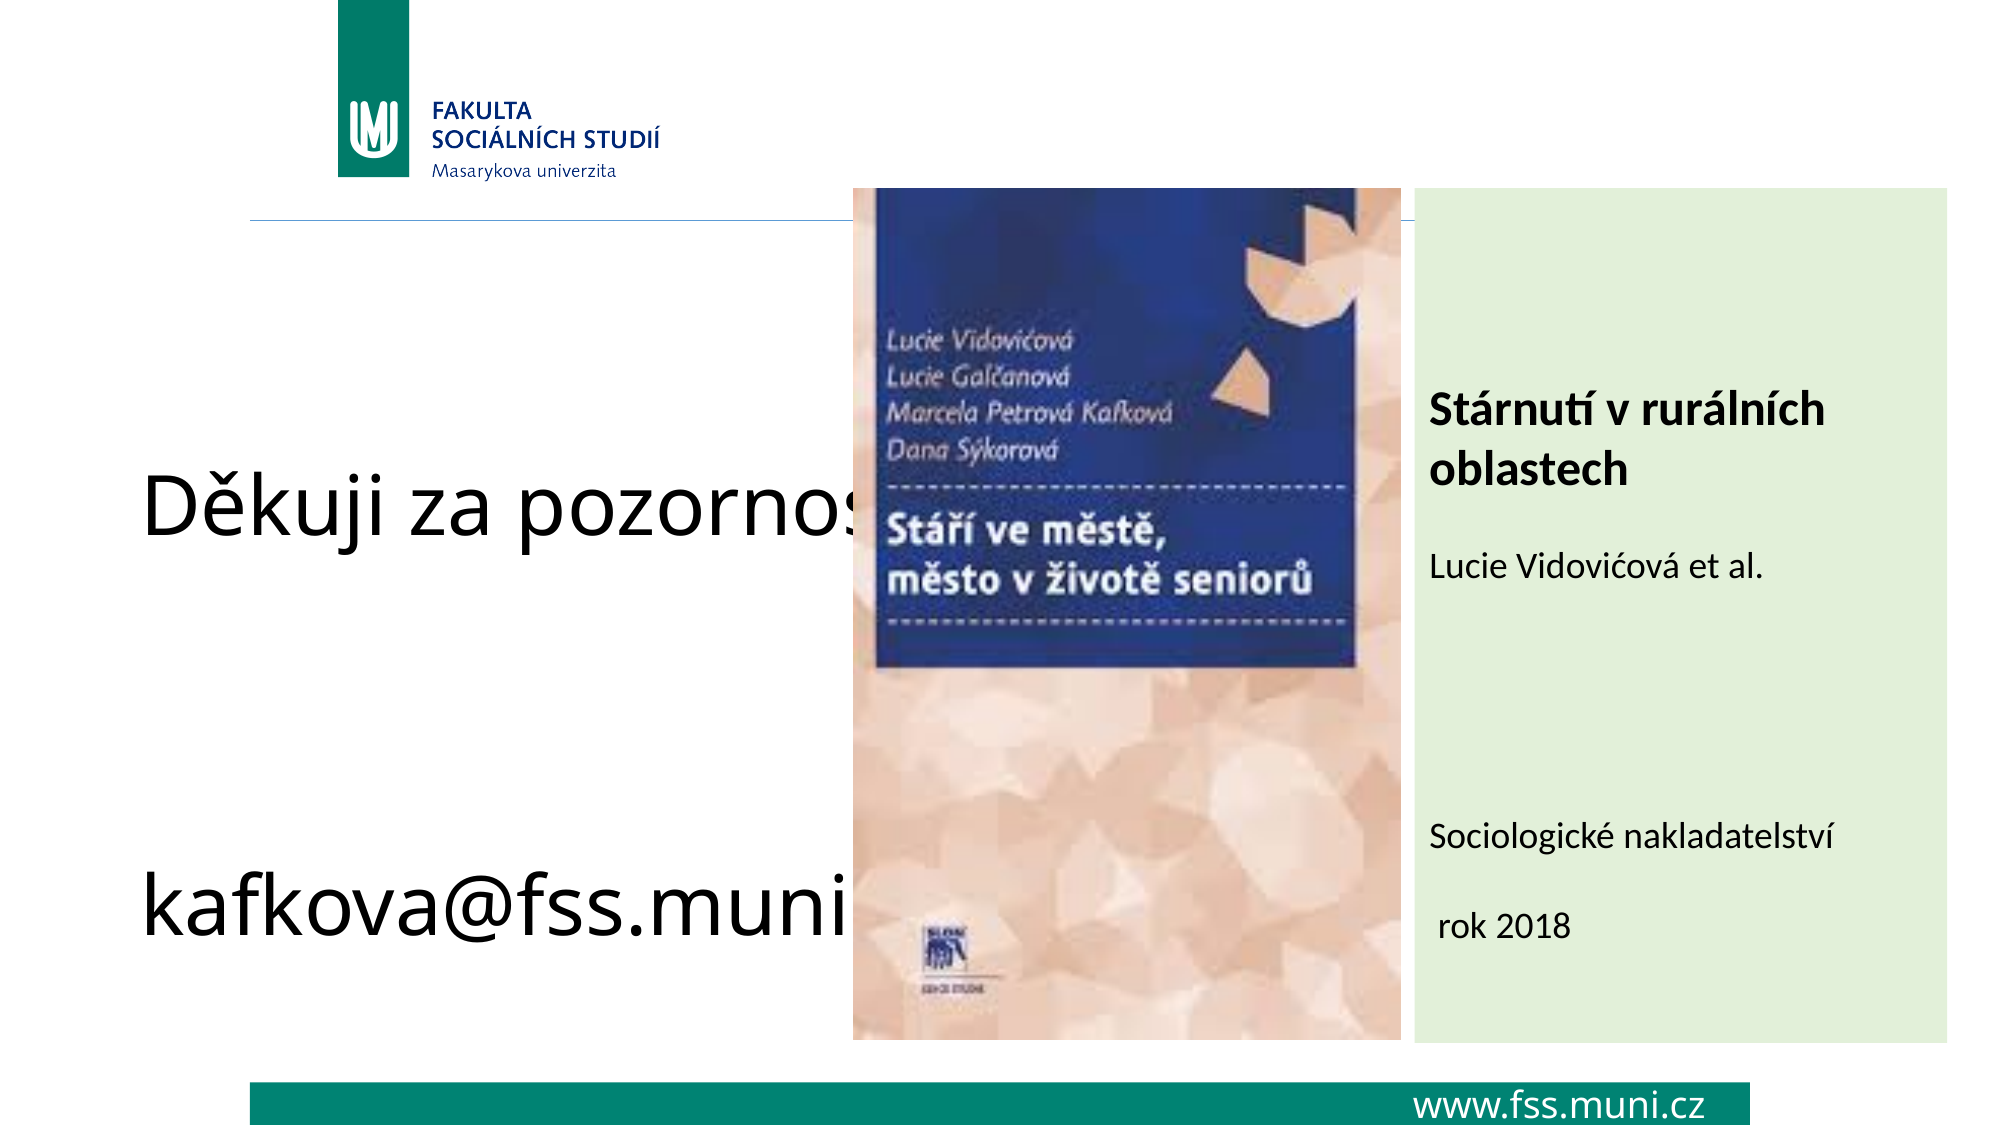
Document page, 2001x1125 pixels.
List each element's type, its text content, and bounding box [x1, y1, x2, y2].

picture [853, 188, 1401, 1040]
text_box Stárnutí v rurálních oblastech Lucie Vidovićová et al. Sociologické nakladatelství rok 2018 [1414, 188, 1948, 1043]
picture [338, 0, 811, 190]
text_box www.fss.muni.cz [249, 1082, 1750, 1125]
text_box Děkuji za pozornost! kafkova@fss.muni.cz [125, 445, 853, 960]
